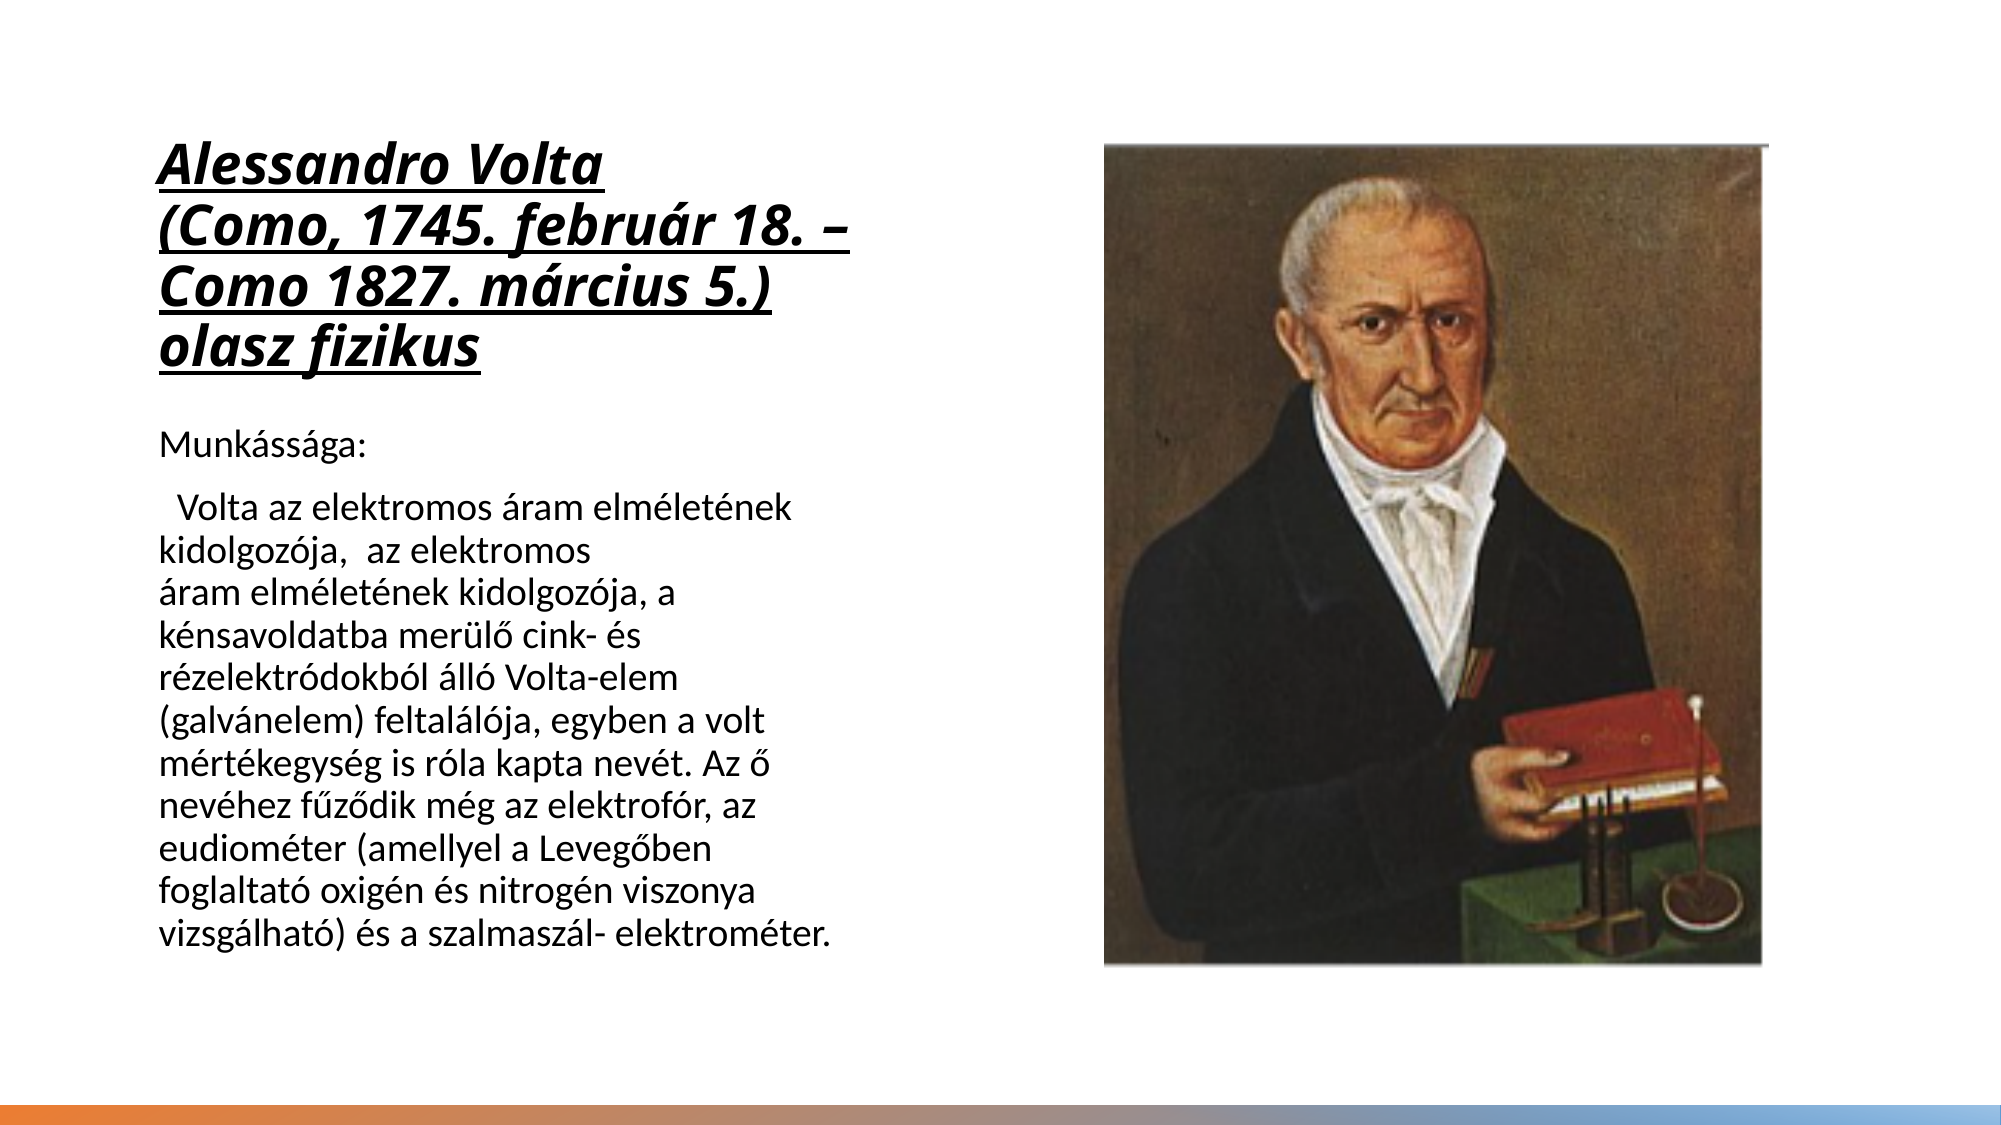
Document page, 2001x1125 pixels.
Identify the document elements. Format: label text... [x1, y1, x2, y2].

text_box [0, 1105, 2000, 1125]
list Munkássága: Volta az elektromos áram elméletének kidolgozója, az elektromos áram elméletének kidolgozója, a kénsavoldatba merülő cink- és rézelektródokból álló Volta-elem (galvánelem) feltalálója, egyben a volt mértékegység is róla kapta nevét. Az ő nevéhez fűződik még az elektrofór, az eudiométer (amellyel a Levegőben foglaltató oxigén és nitrogén viszonya vizsgálható) és a szalmaszál- elektrométer. [143, 415, 898, 982]
title Alessandro Volta (Como, 1745. február 18. – Como 1827. március 5.) olasz fizikus [143, 121, 898, 387]
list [1104, 142, 1769, 971]
